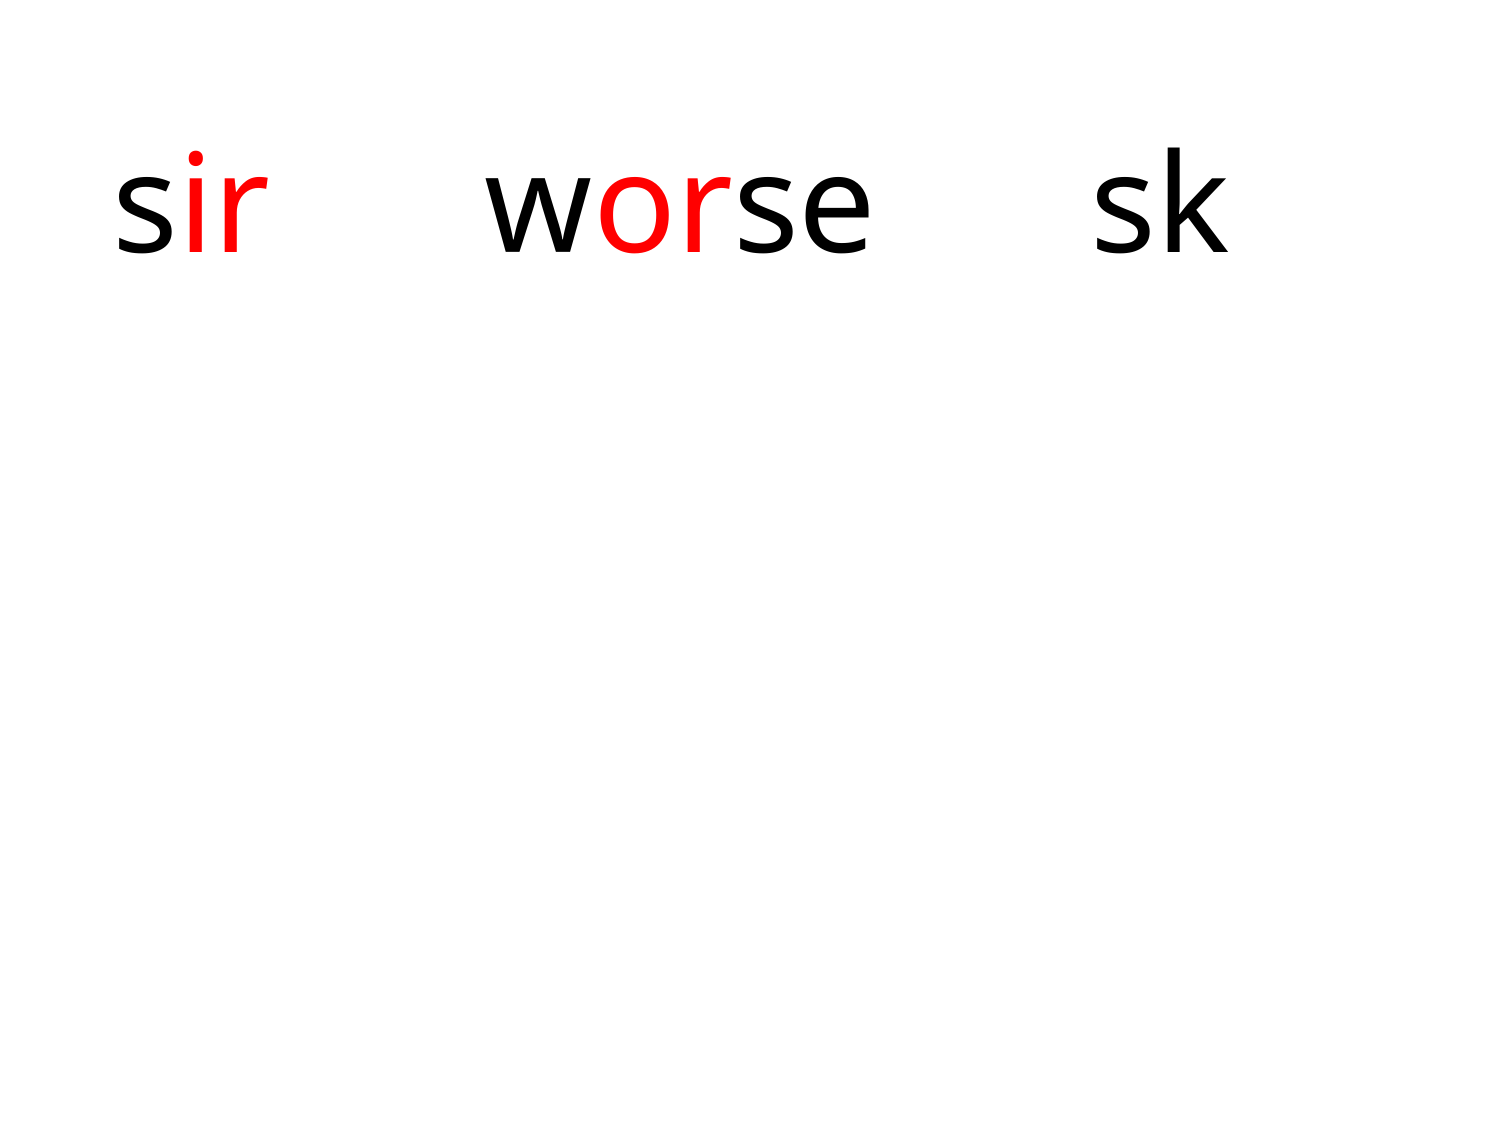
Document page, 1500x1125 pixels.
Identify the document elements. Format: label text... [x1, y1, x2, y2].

text_box sir worse sk [26, 107, 1478, 618]
